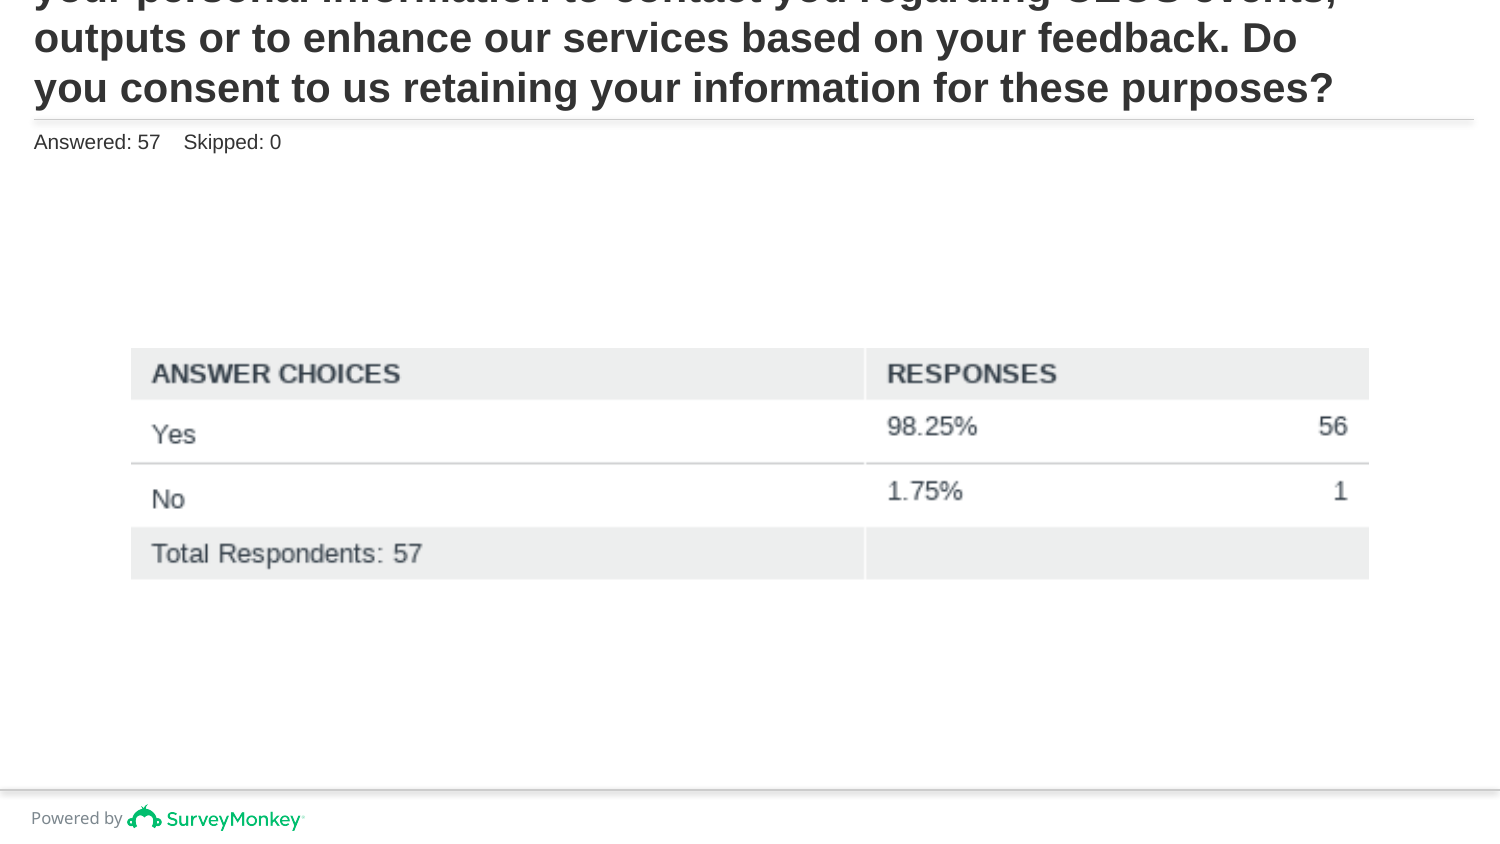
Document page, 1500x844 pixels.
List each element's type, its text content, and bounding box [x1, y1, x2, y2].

list Answered: 57 Skipped: 0 [18, 120, 894, 162]
picture [131, 347, 1369, 582]
title Q1: At CEOS we take your privacy seriously, and will only use your personal information to contact you regarding CEOS events, outputs or to enhance our services based on your feedback. Do you consent to us retaining your information for these purposes? [18, 54, 1369, 119]
picture [116, 793, 316, 842]
